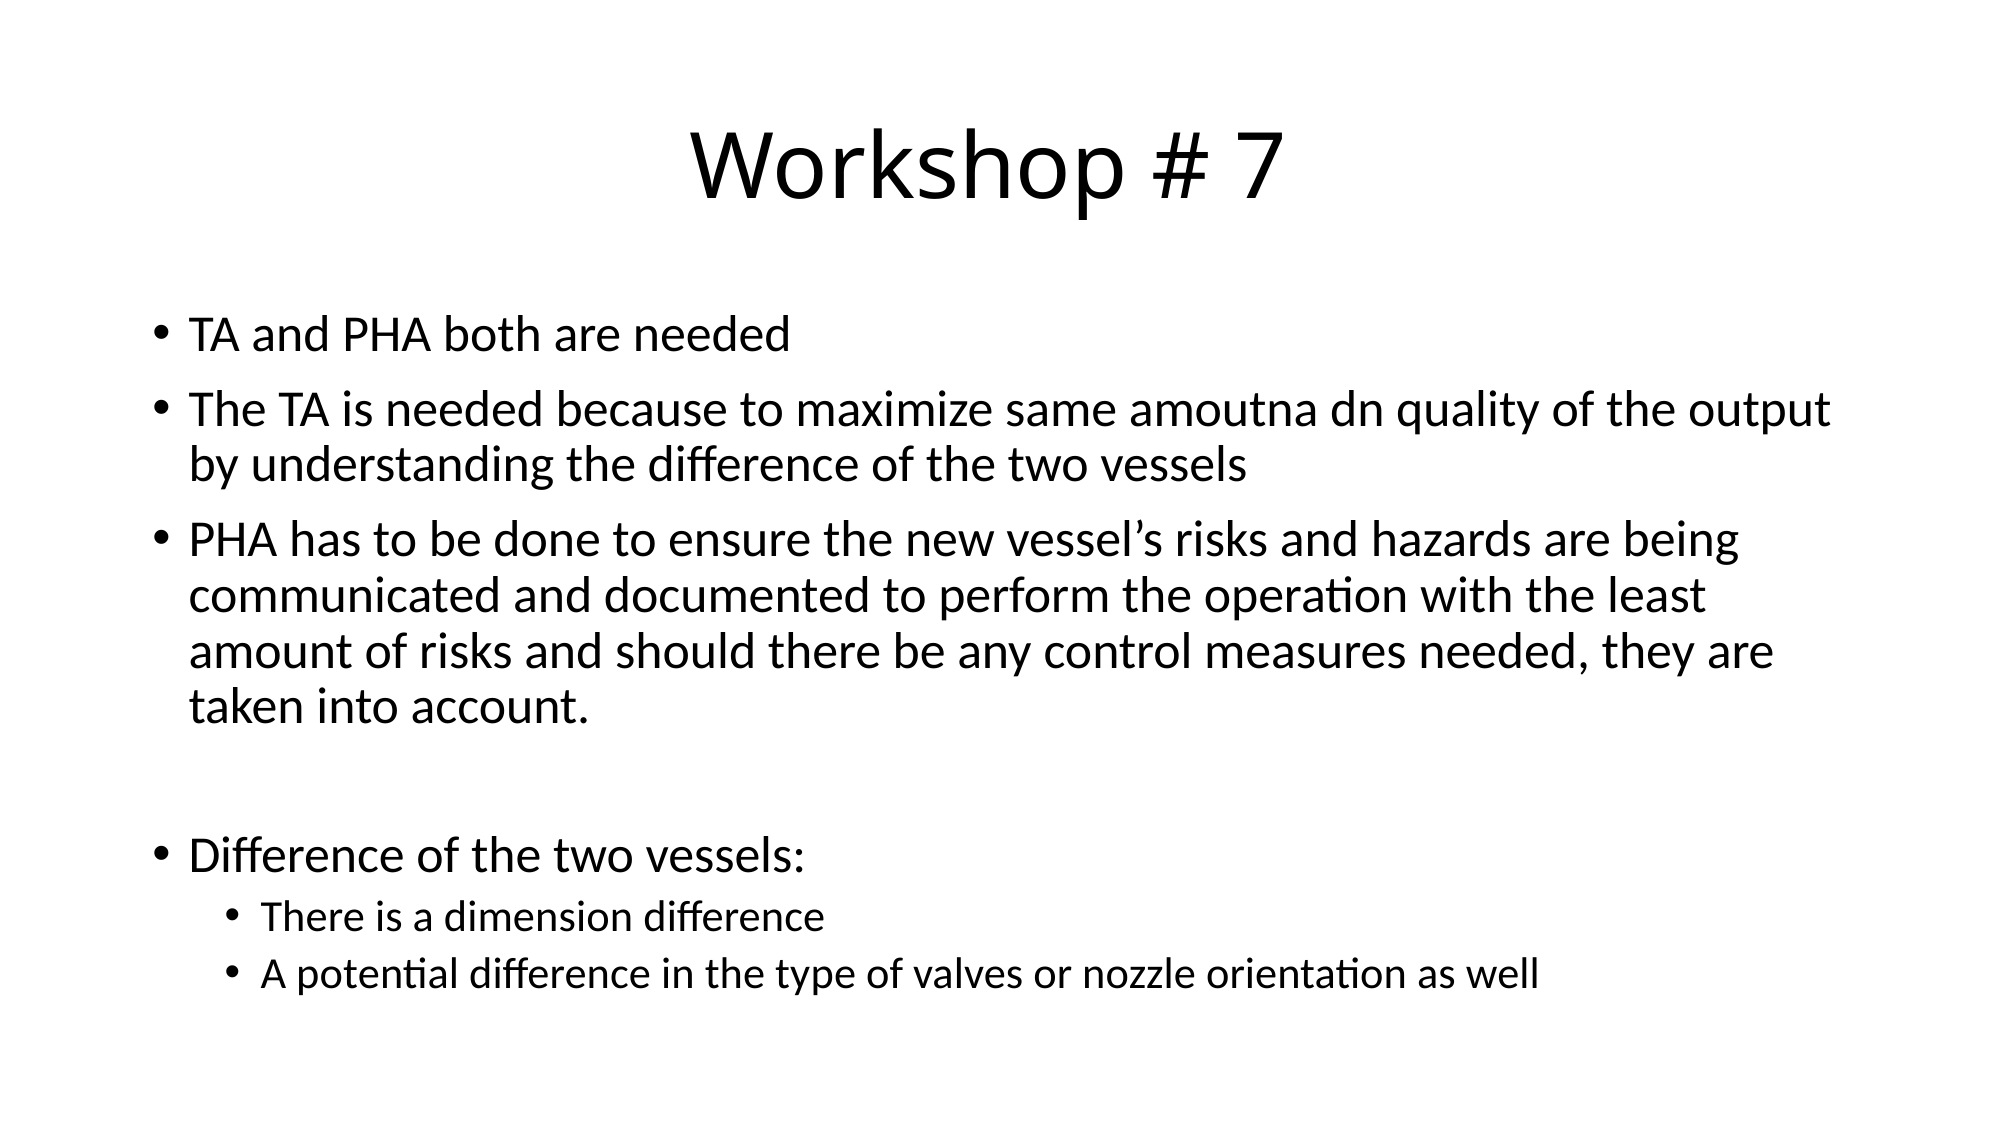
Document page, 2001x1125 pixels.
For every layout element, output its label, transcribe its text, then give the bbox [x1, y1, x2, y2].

title Workshop # 7 [137, 59, 1863, 278]
list TA and PHA both are needed The TA is needed because to maximize same amoutna dn quality of the output by understanding the difference of the two vessels PHA has to be done to ensure the new vessel’s risks and hazards are being communicated and documented to perform the operation with the least amount of risks and should there be any control measures needed, they are taken into account. Difference of the two vessels: There is a dimension difference A potential difference in the type of valves or nozzle orientation as well [137, 299, 1863, 1014]
